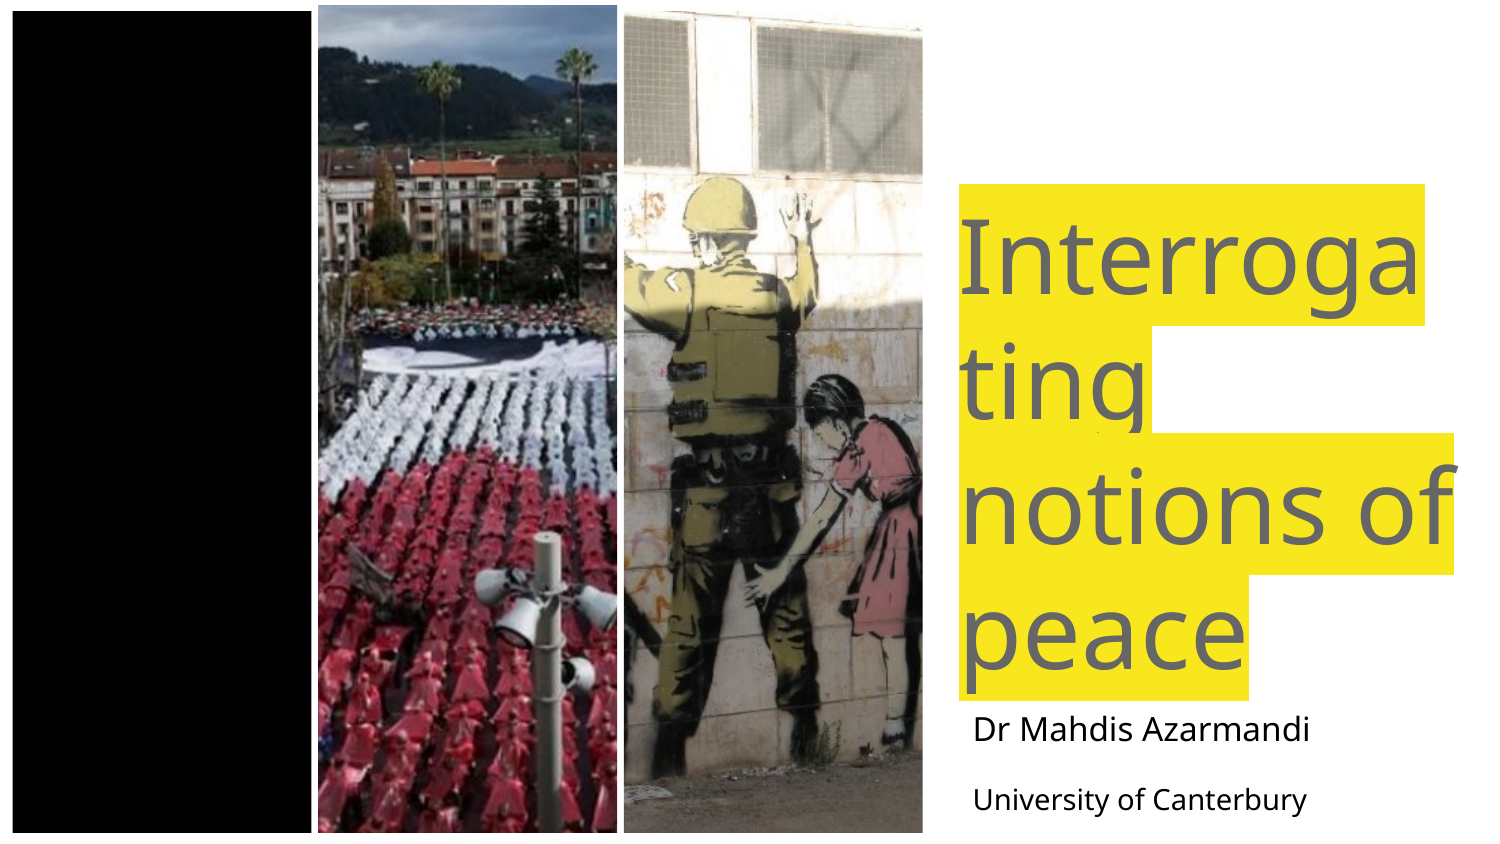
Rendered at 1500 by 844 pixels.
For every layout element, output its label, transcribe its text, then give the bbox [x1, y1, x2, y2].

title Interrogating notions of peace [943, 290, 1470, 706]
subtitle Dr Mahdis Azarmandi University of Canterbury [957, 692, 1483, 771]
picture [623, 11, 923, 833]
picture [12, 11, 312, 833]
picture [317, 0, 618, 833]
